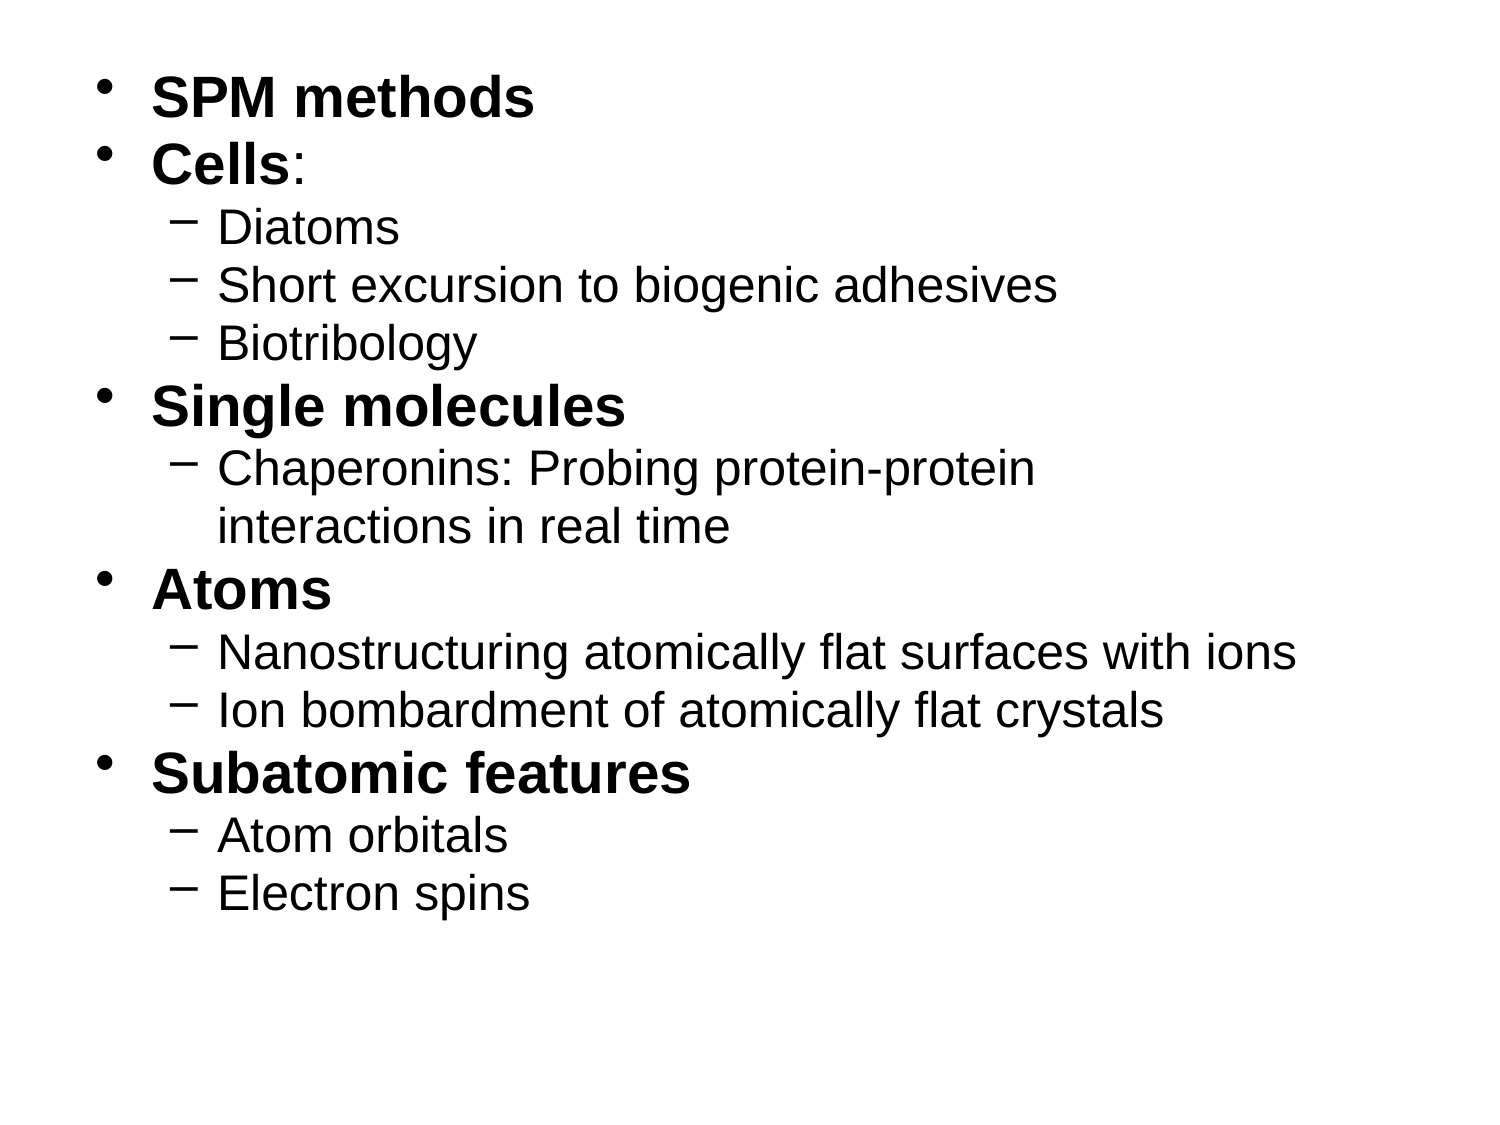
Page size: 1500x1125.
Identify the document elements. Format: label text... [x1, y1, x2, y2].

list SPM methods Cells: Diatoms Short excursion to biogenic adhesives Biotribology Single molecules Chaperonins: Probing protein-protein interactions in real time Atoms Nanostructuring atomically flat surfaces with ions Ion bombardment of atomically flat crystals Subatomic features Atom orbitals Electron spins [80, 64, 1431, 1034]
